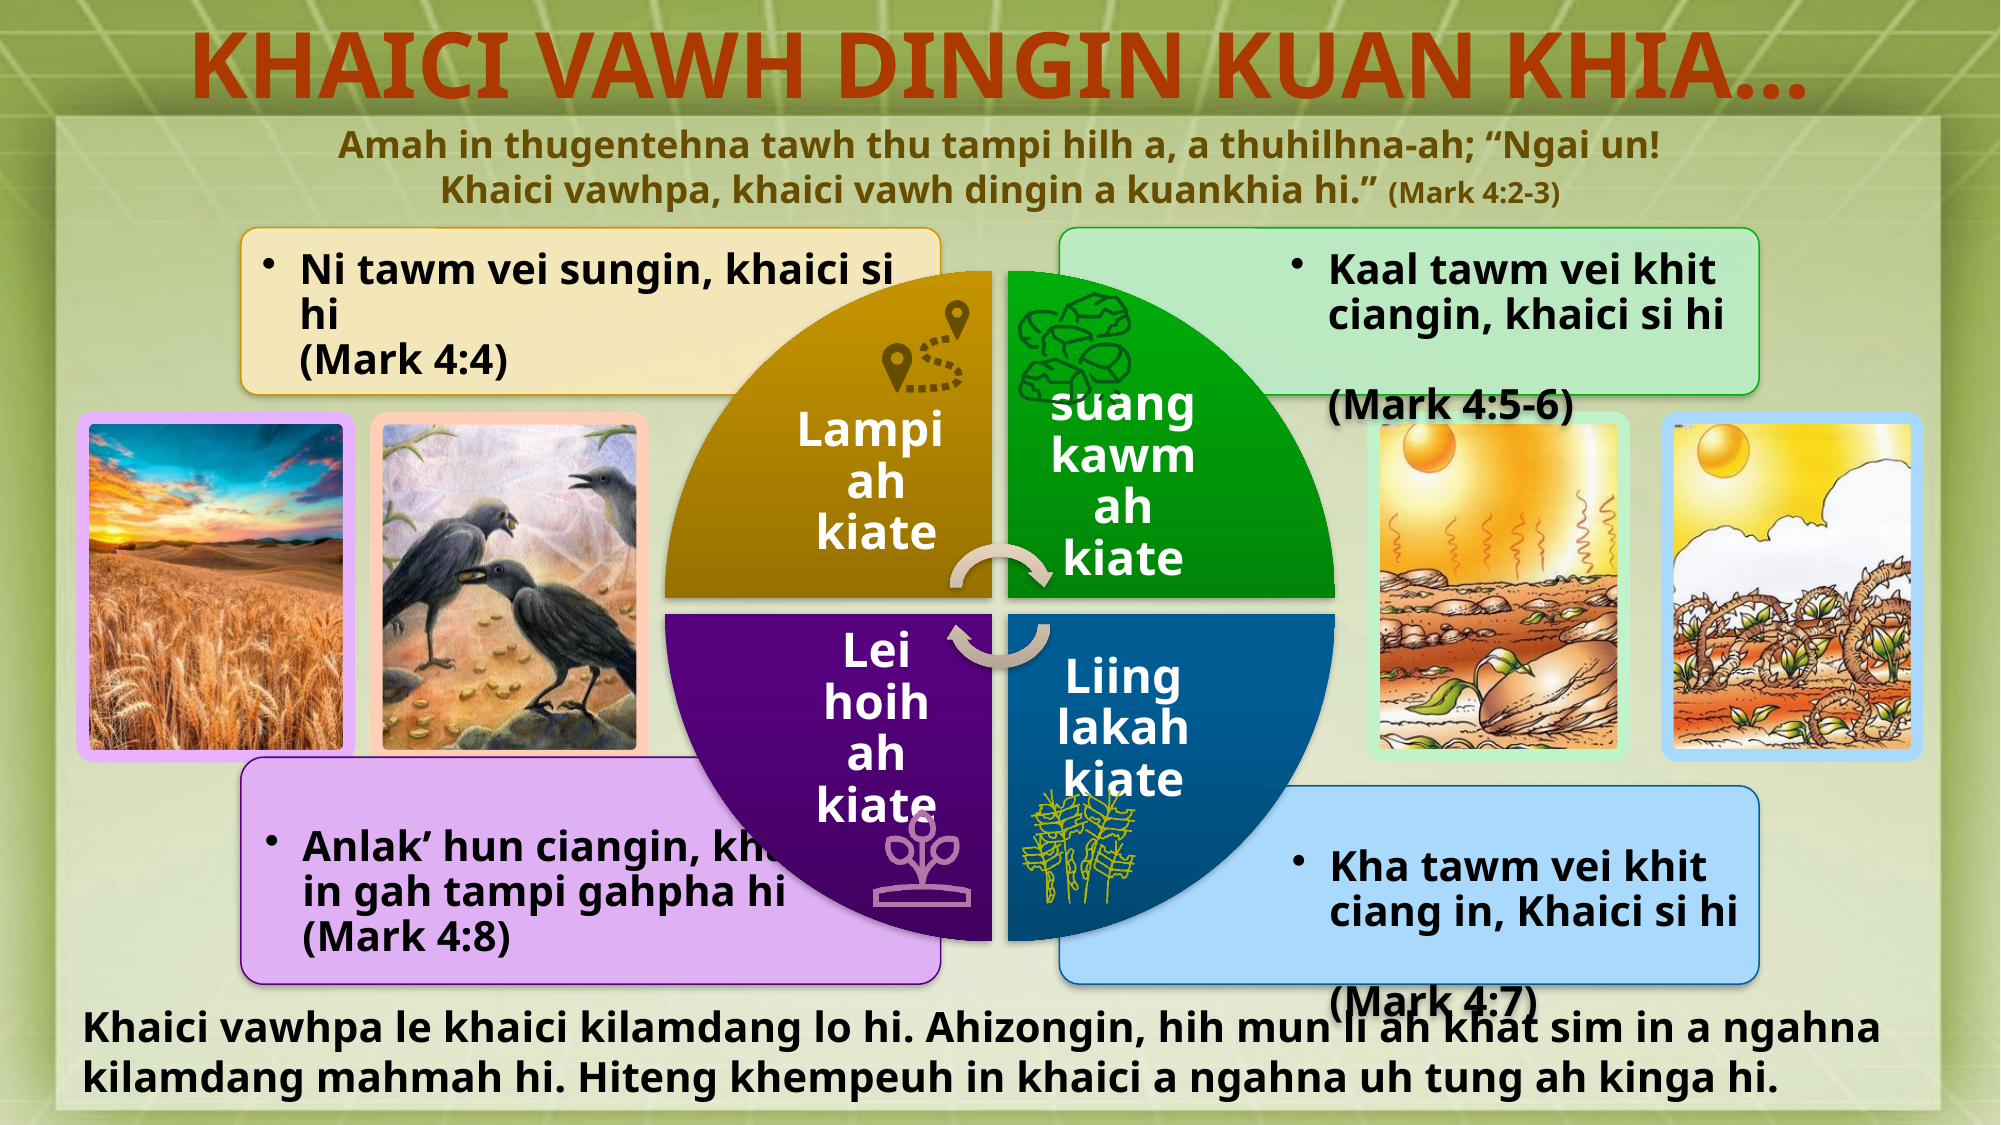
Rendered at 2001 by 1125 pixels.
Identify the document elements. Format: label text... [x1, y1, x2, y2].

text_box Amah in thugentehna tawh thu tampi hilh a, a thuhilhna-ah; “Ngai un! Khaici vawhpa, khaici vawh dingin a kuankhia hi.” (Mark 4:2-3) [305, 114, 1695, 219]
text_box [240, 227, 1760, 985]
text_box Khaici vawhpa le khaici kilamdang lo hi. Ahizongin, hih mun li ah khat sim in a ngahna kilamdang mahmah hi. Hiteng khempeuh in khaici a ngahna uh tung ah kinga hi. [67, 993, 1933, 1109]
text_box KHAICI VAWH DINGIN KUAN KHIA... [0, 0, 2000, 125]
picture [0, 0, 2001, 1125]
